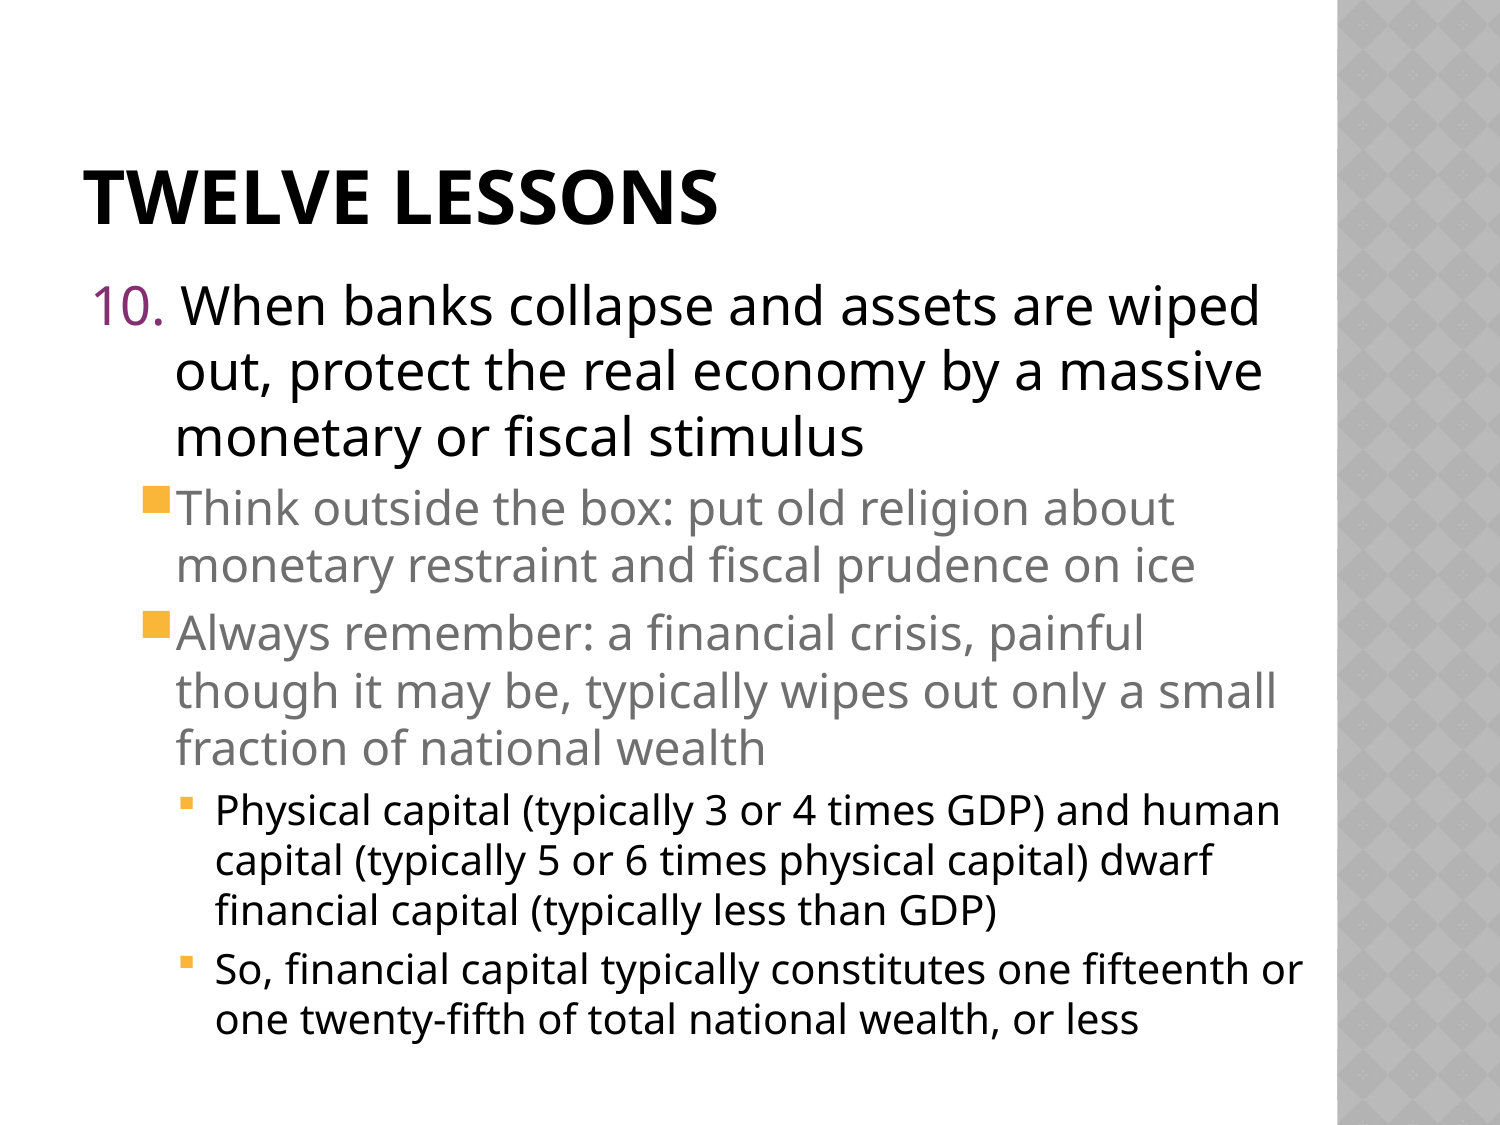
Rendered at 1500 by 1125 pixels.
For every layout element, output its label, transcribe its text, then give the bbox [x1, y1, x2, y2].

list 10. When banks collapse and assets are wiped out, protect the real economy by a massive monetary or fiscal stimulus Think outside the box: put old religion about monetary restraint and fiscal prudence on ice Always remember: a financial crisis, painful though it may be, typically wipes out only a small fraction of national wealth Physical capital (typically 3 or 4 times GDP) and human capital (typically 5 or 6 times physical capital) dwarf financial capital (typically less than GDP) So, financial capital typically constitutes one fifteenth or one twenty-fifth of total national wealth, or less [74, 263, 1337, 1067]
title Twelve Lessons [75, 52, 1263, 240]
